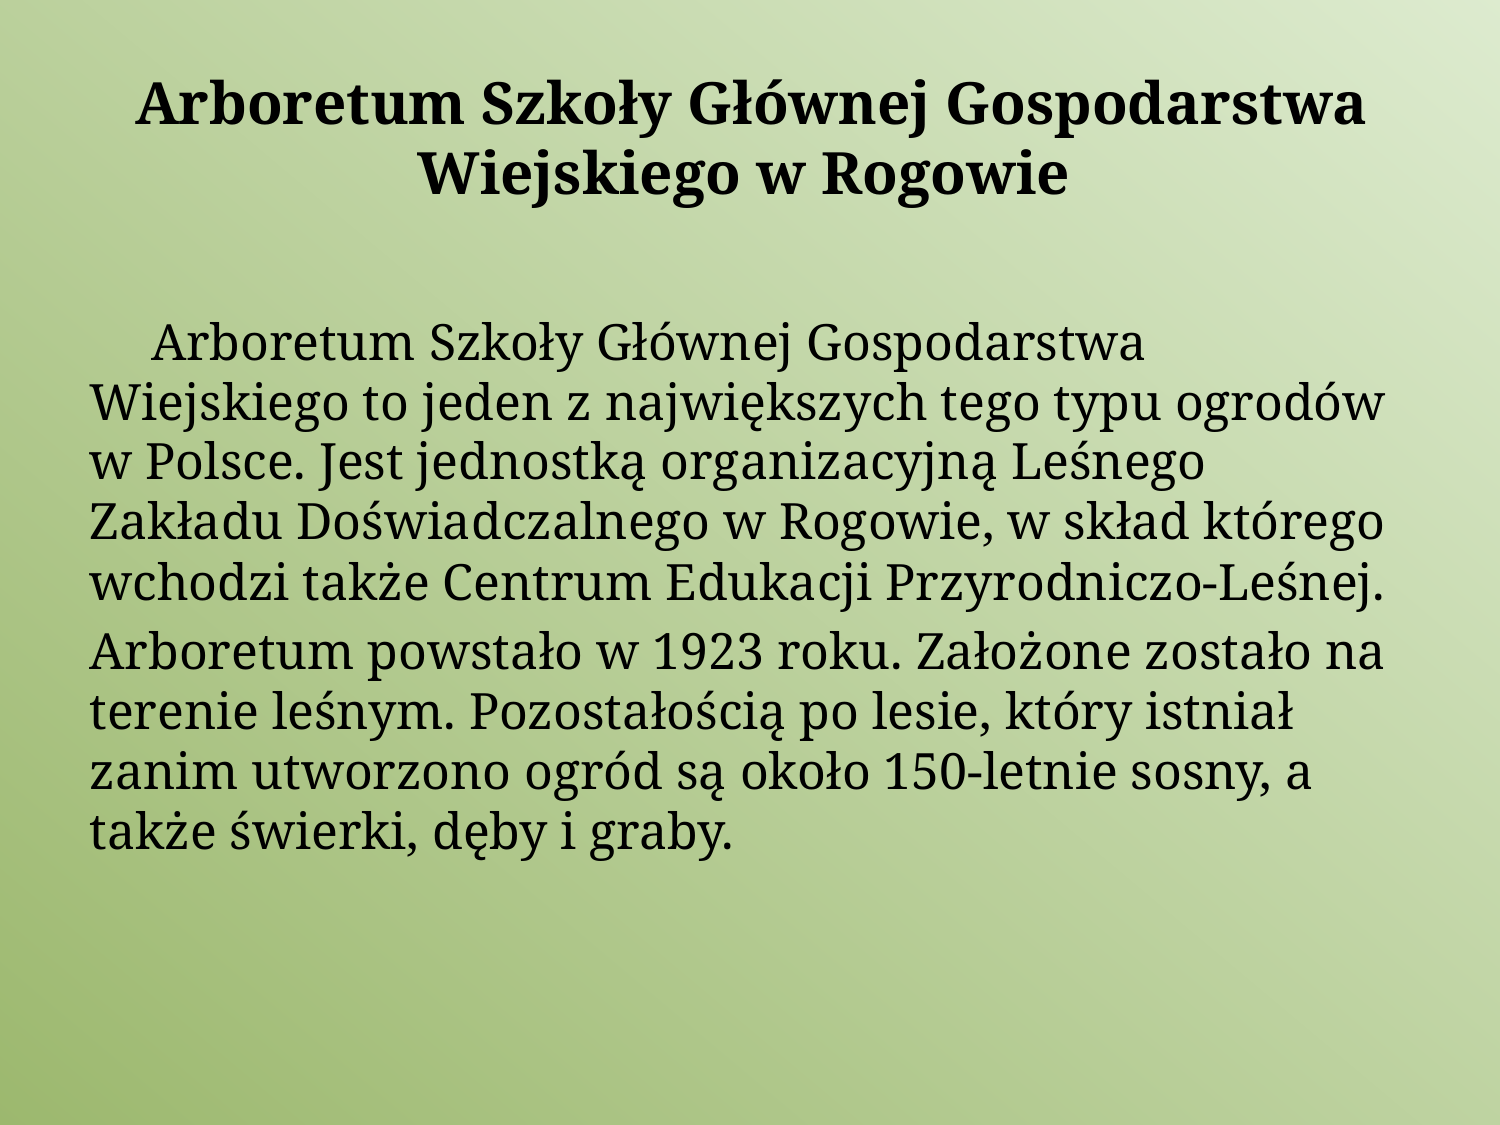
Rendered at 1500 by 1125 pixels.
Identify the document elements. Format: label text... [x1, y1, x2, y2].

title Arboretum Szkoły Głównej Gospodarstwa Wiejskiego w Rogowie [76, 42, 1427, 231]
list Arboretum Szkoły Głównej Gospodarstwa Wiejskiego to jeden z największych tego typu ogrodów w Polsce. Jest jednostką organizacyjną Leśnego Zakładu Doświadczalnego w Rogowie, w skład którego wchodzi także Centrum Edukacji Przyrodniczo-Leśnej. Arboretum powstało w 1923 roku. Założone zostało na terenie leśnym. Pozostałością po lesie, który istniał zanim utworzono ogród są około 150-letnie sosny, a także świerki, dęby i graby. [75, 302, 1425, 1035]
